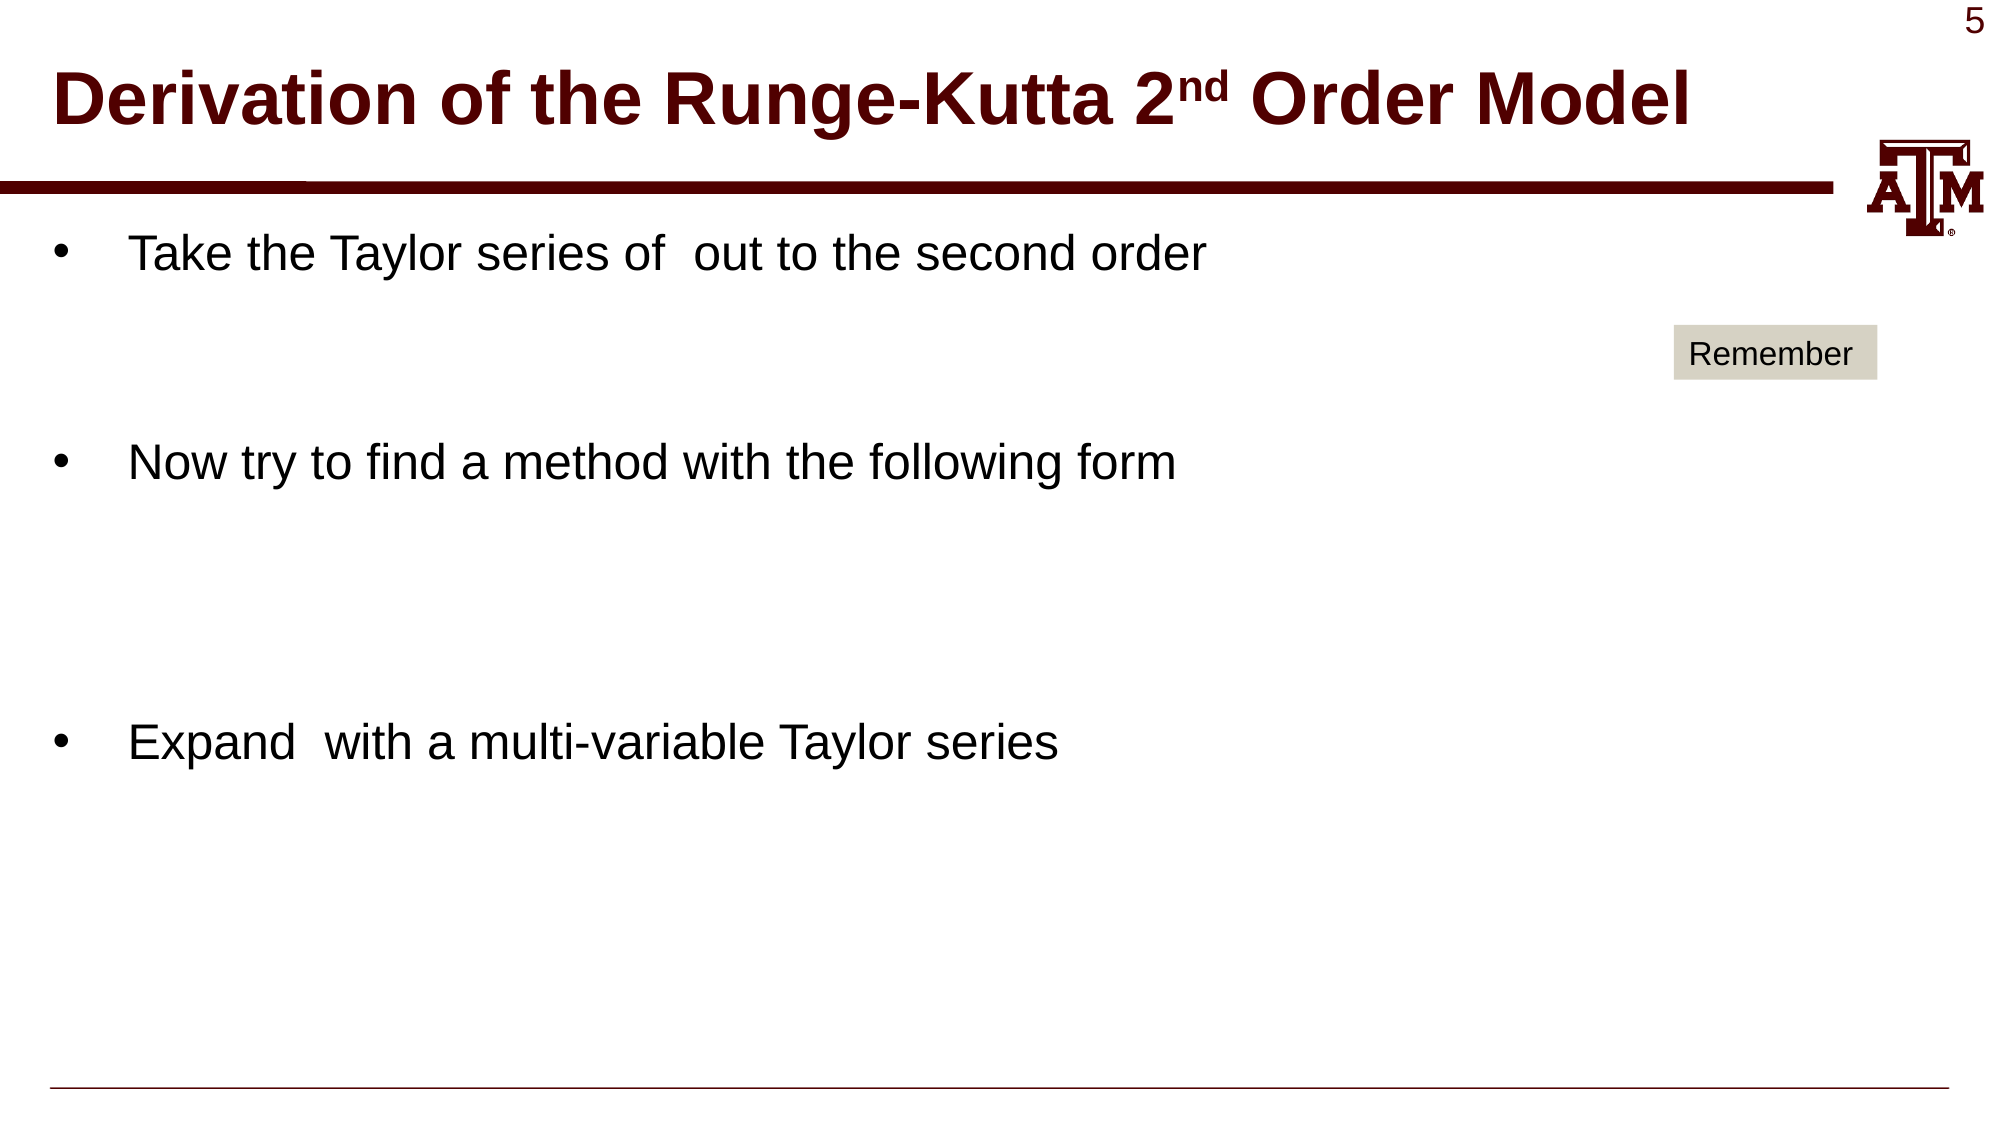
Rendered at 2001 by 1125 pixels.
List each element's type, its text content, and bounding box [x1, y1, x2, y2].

picture [1850, 112, 2000, 263]
title Derivation of the Runge-Kutta 2nd Order Model [37, 12, 1826, 188]
